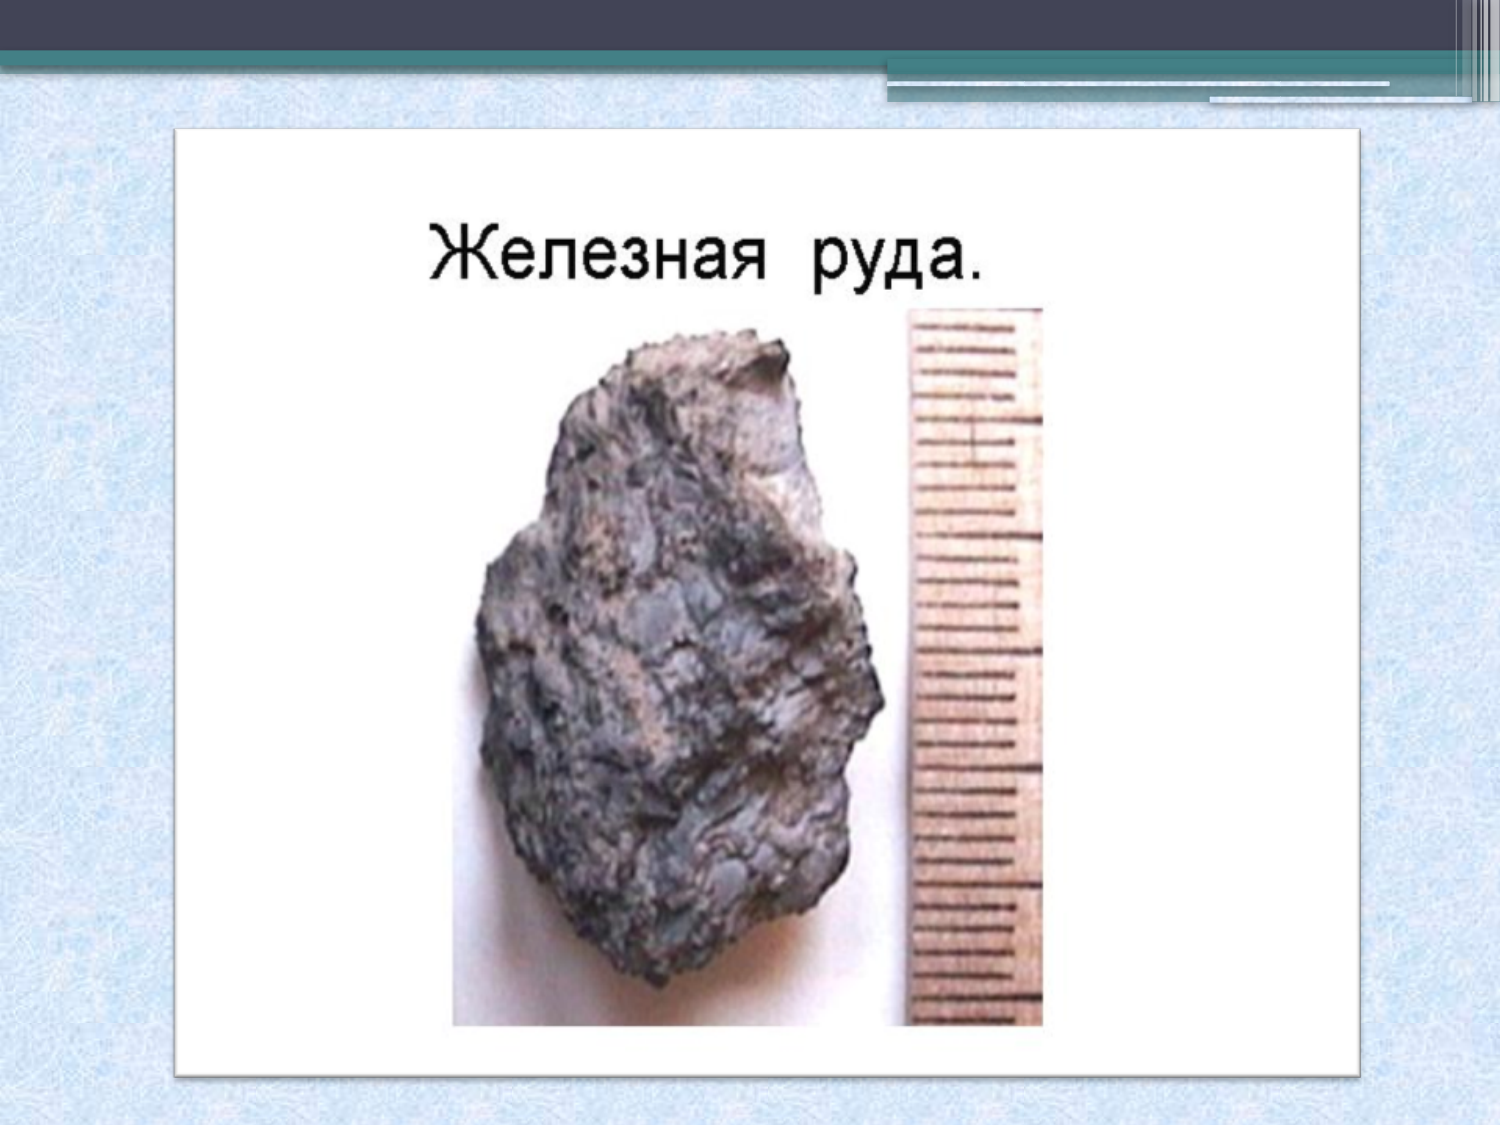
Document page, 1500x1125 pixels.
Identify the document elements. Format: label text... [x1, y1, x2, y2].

picture [0, 74, 1500, 1125]
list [163, 120, 1372, 1093]
title Железная руда [74, 101, 1426, 363]
